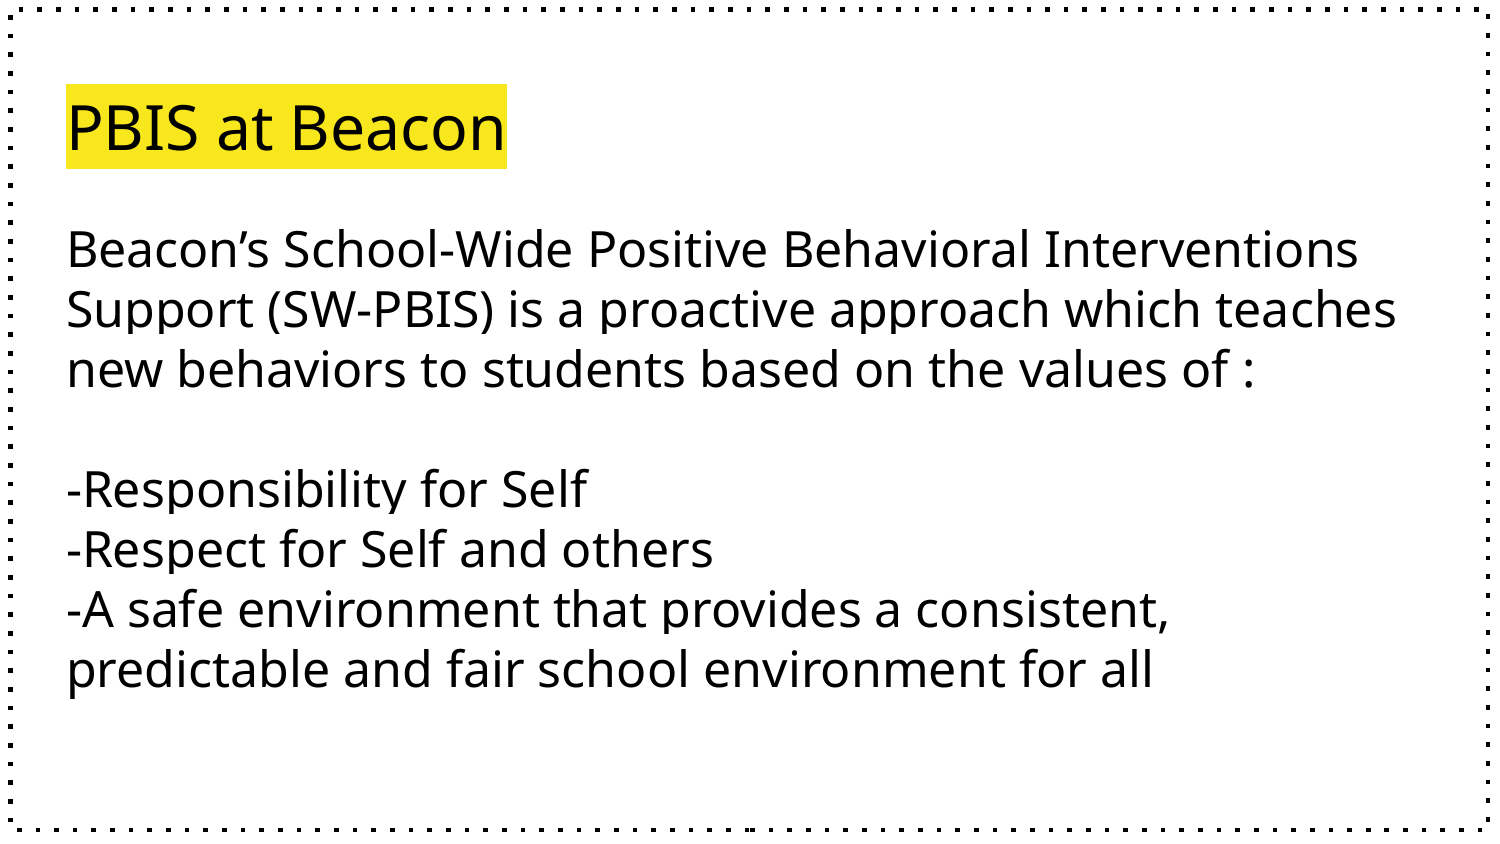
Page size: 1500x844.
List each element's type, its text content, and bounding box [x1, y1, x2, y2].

text_box [10, 9, 1488, 831]
title PBIS at Beacon [51, 72, 1449, 167]
list Beacon’s School-Wide Positive Behavioral Interventions Support (SW-PBIS) is a proactive approach which teaches new behaviors to students based on the values of : -Responsibility for Self -Respect for Self and others -A safe environment that provides a consistent, predictable and fair school environment for all [51, 202, 1449, 750]
